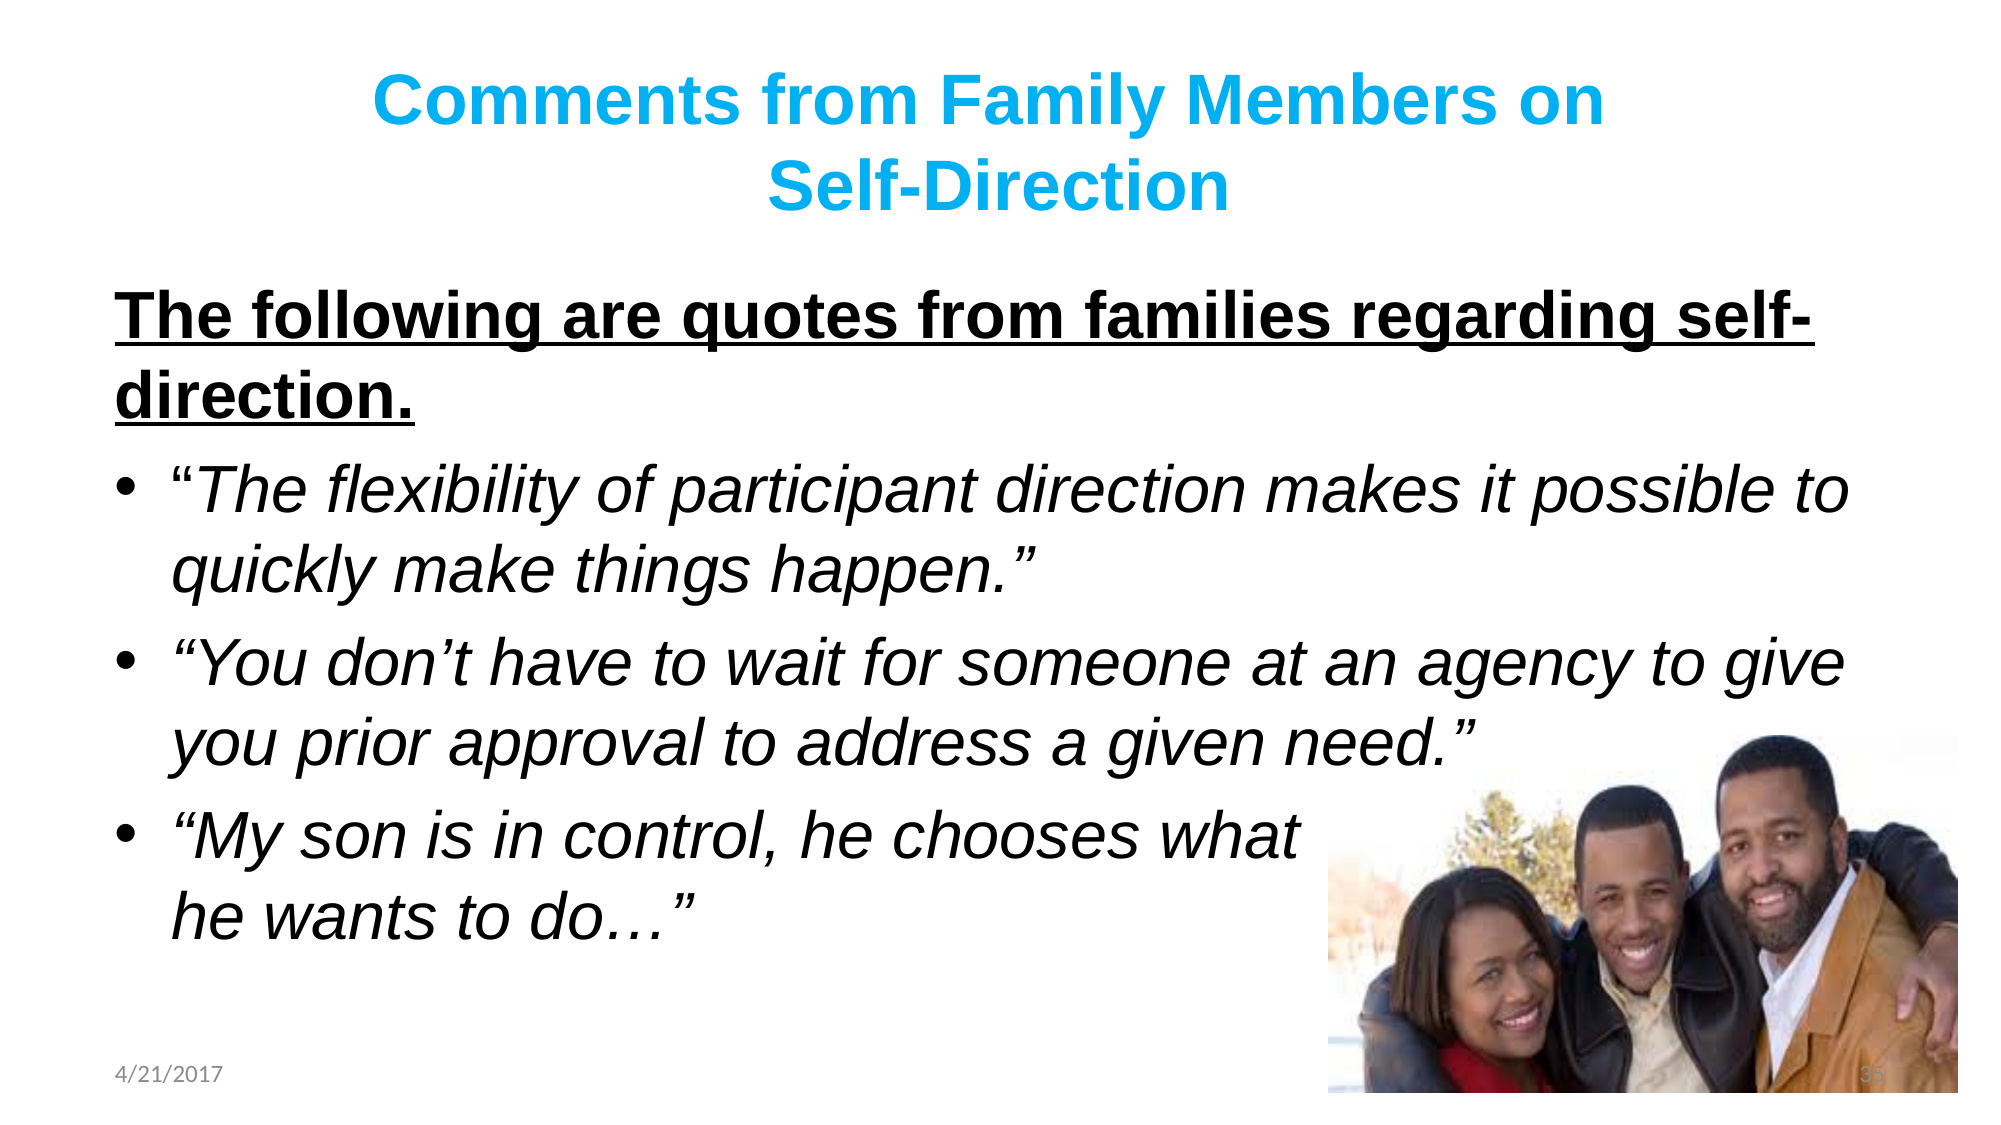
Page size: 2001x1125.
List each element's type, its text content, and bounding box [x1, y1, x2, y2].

title Comments from Family Members on Self-Direction [0, 45, 2000, 233]
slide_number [99, 1042, 567, 1103]
list The following are quotes from families regarding self-direction. “The flexibility of participant direction makes it possible to quickly make things happen.” “You don’t have to wait for someone at an agency to give you prior approval to address a given need.” “My son is in control, he chooses what he wants to do…” [99, 264, 1900, 1005]
picture [1328, 735, 1958, 1094]
